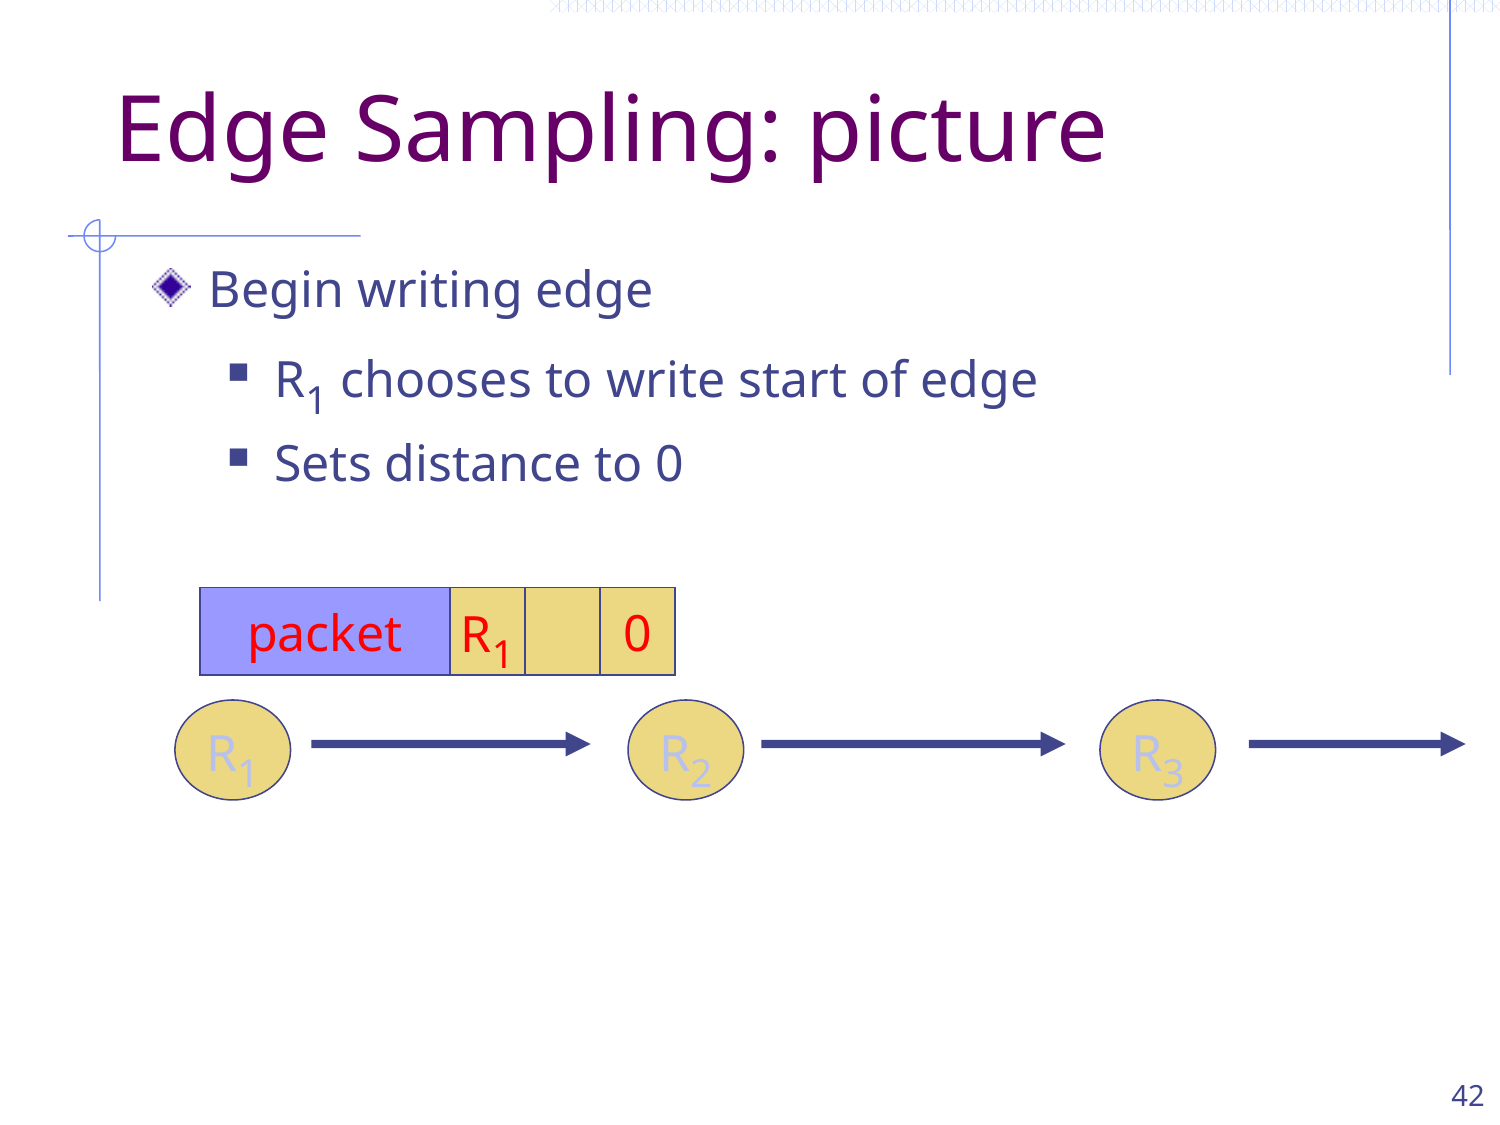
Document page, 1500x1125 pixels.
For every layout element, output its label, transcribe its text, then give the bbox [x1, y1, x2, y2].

text_box [765, 737, 1066, 751]
text_box [315, 737, 591, 751]
text_box R1 [174, 699, 291, 800]
title Edge Sampling: picture [99, 50, 1375, 188]
text_box R2 [628, 699, 744, 800]
picture [152, 268, 191, 307]
slide_number 42 [1187, 1049, 1500, 1125]
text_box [199, 587, 676, 676]
text_box [1253, 737, 1466, 751]
list Begin writing edge R1 chooses to write start of edge Sets distance to 0 [137, 249, 1450, 563]
text_box R3 [1099, 699, 1216, 800]
